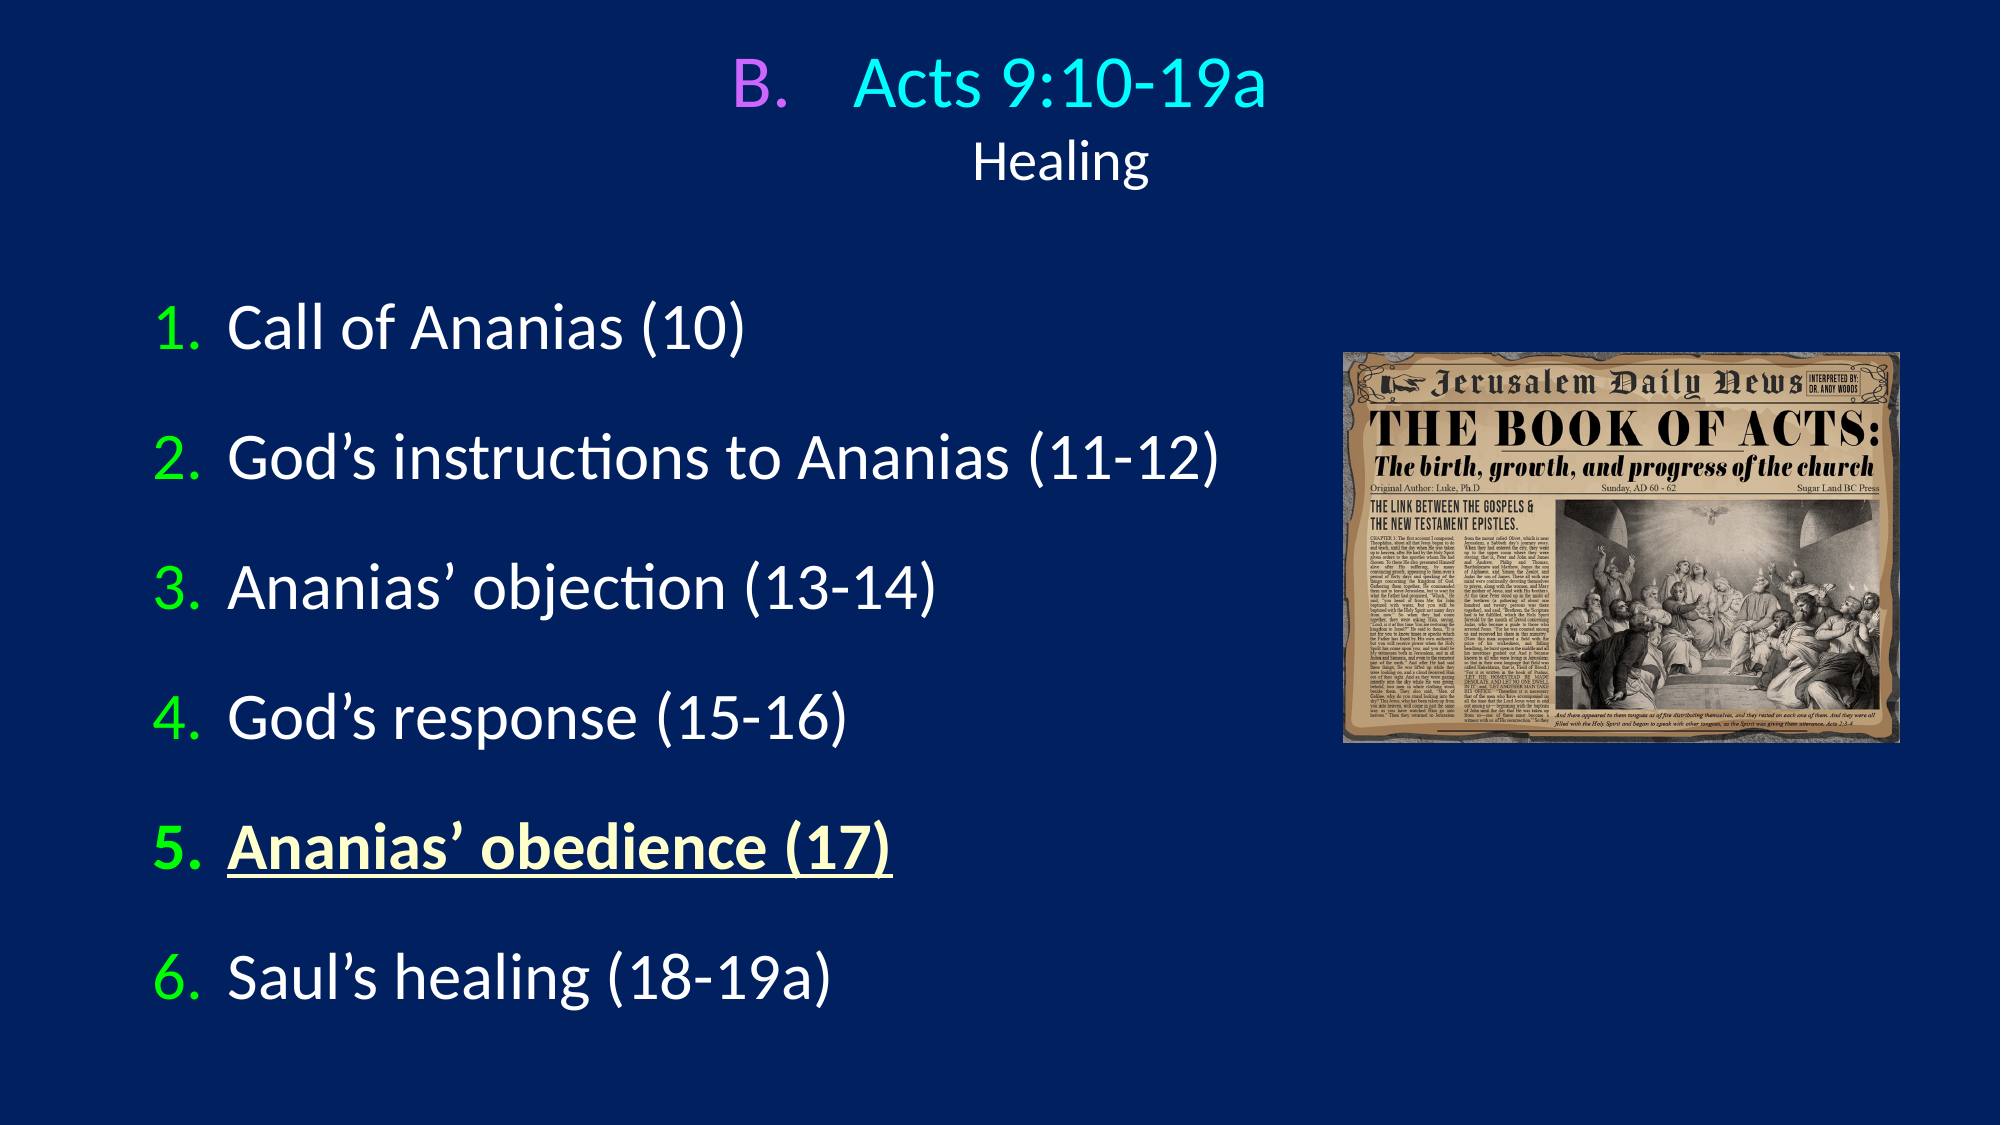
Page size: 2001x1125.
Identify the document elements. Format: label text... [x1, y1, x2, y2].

title Acts 9:10-19a Healing [449, 37, 1551, 188]
list Call of Ananias (10) God’s instructions to Ananias (11-12) Ananias’ objection (13-14) God’s response (15-16) Ananias’ obedience (17) Saul’s healing (18-19a) [137, 275, 1300, 788]
picture [1343, 352, 1900, 743]
